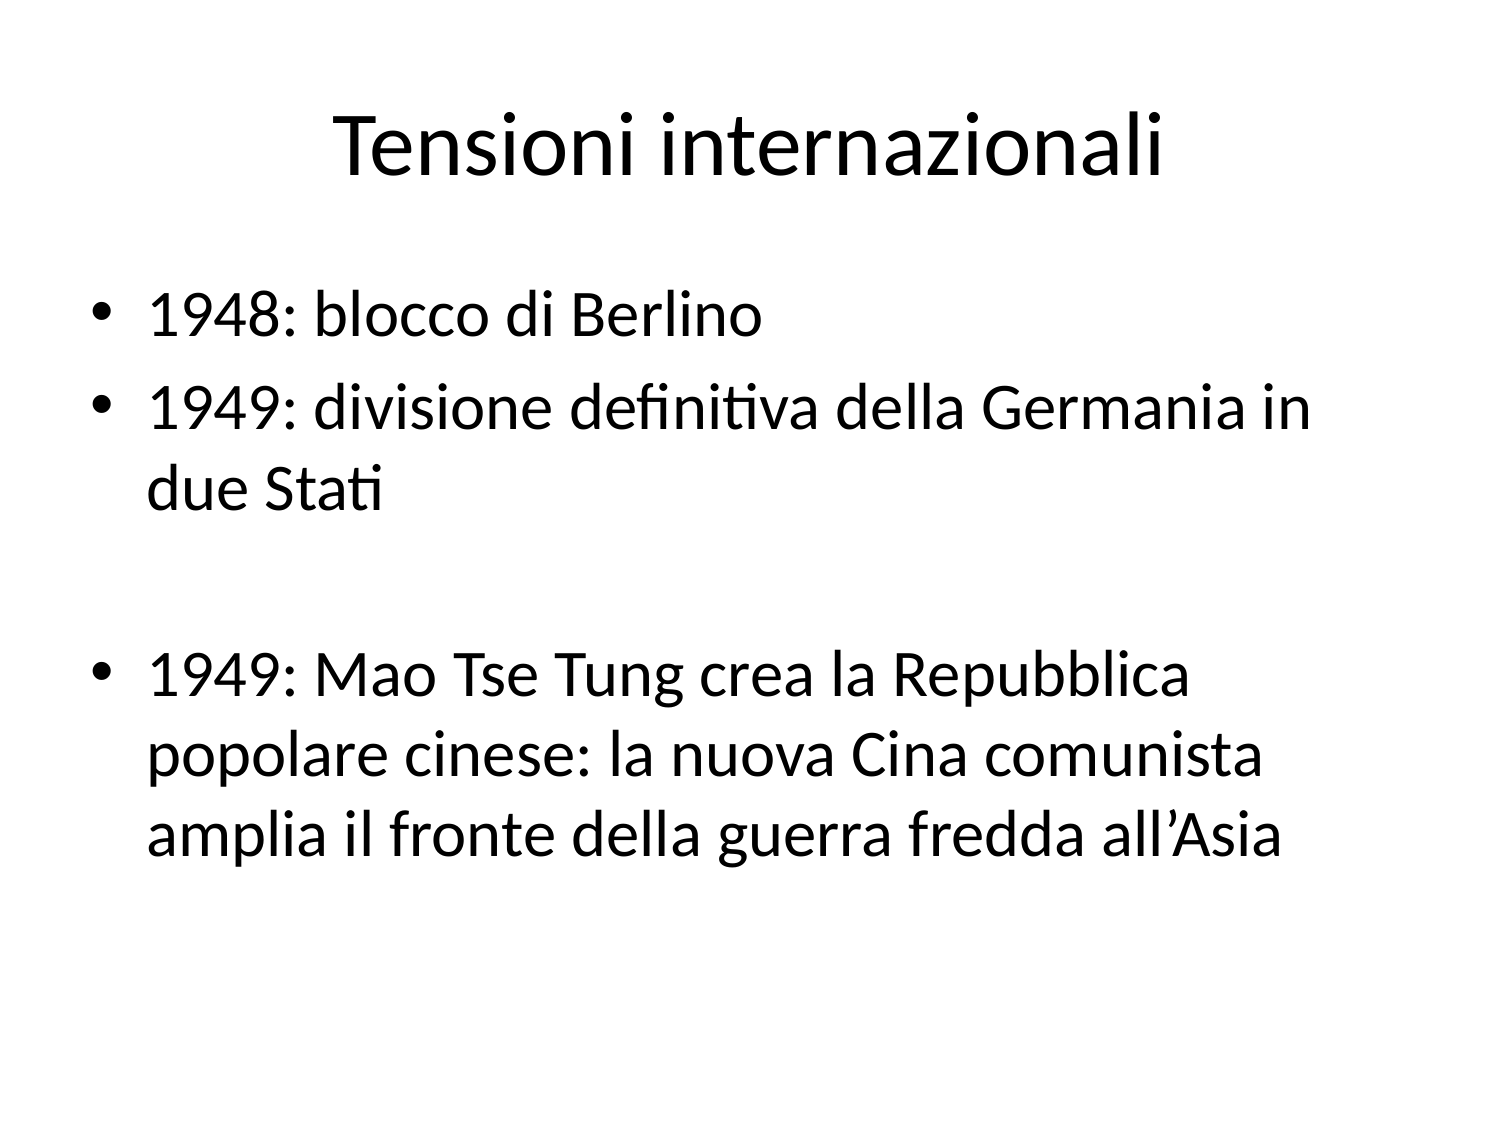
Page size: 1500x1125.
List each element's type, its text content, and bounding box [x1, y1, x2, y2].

title Tensioni internazionali [75, 45, 1425, 233]
list 1948: blocco di Berlino 1949: divisione definitiva della Germania in due Stati 1949: Mao Tse Tung crea la Repubblica popolare cinese: la nuova Cina comunista amplia il fronte della guerra fredda all’Asia [75, 262, 1425, 1005]
